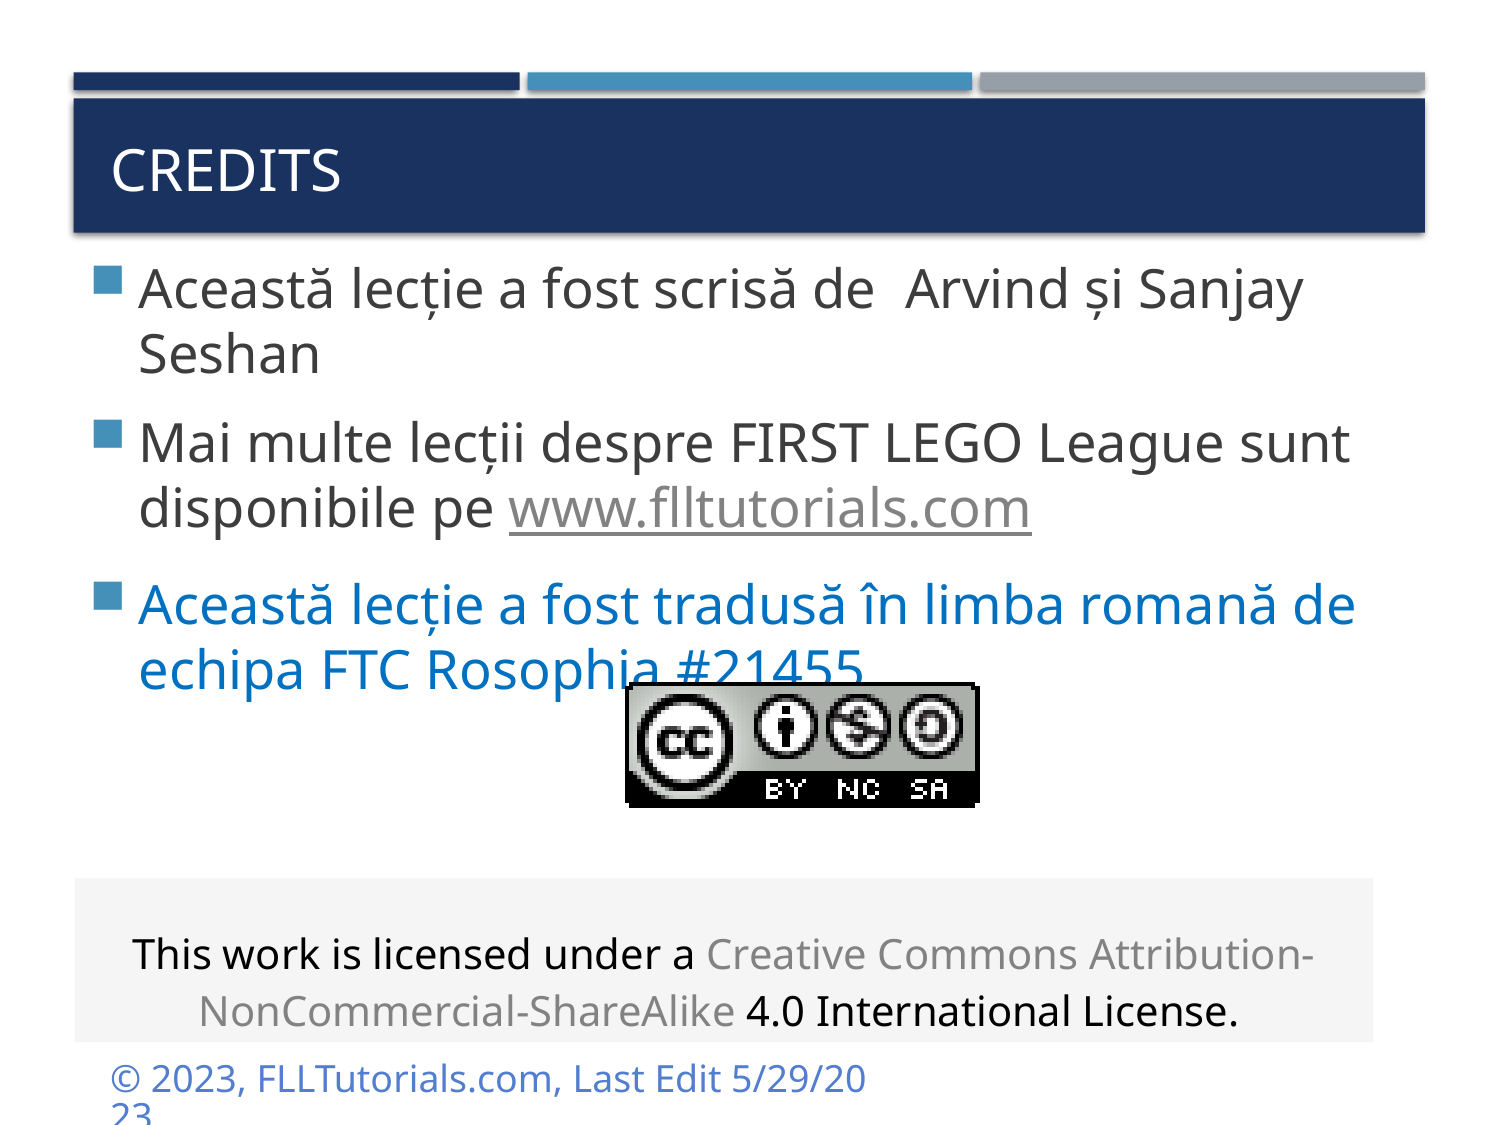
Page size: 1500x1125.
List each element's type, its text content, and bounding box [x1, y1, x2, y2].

footer © 2023, FLLTutorials.com, Last Edit 5/29/2023 [95, 1047, 895, 1108]
title Credits [95, 112, 1406, 211]
list Această lecție a fost scrisă de Arvind și Sanjay Seshan Mai multe lecții despre FIRST LEGO League sunt disponibile pe www.flltutorials.com Această lecție a fost tradusă în limba romană de echipa FTC Rosophia #21455 [73, 246, 1425, 962]
picture [624, 681, 981, 808]
text_box This work is licensed under a Creative Commons Attribution-NonCommercial-ShareAlike 4.0 International License. [74, 878, 1374, 1043]
